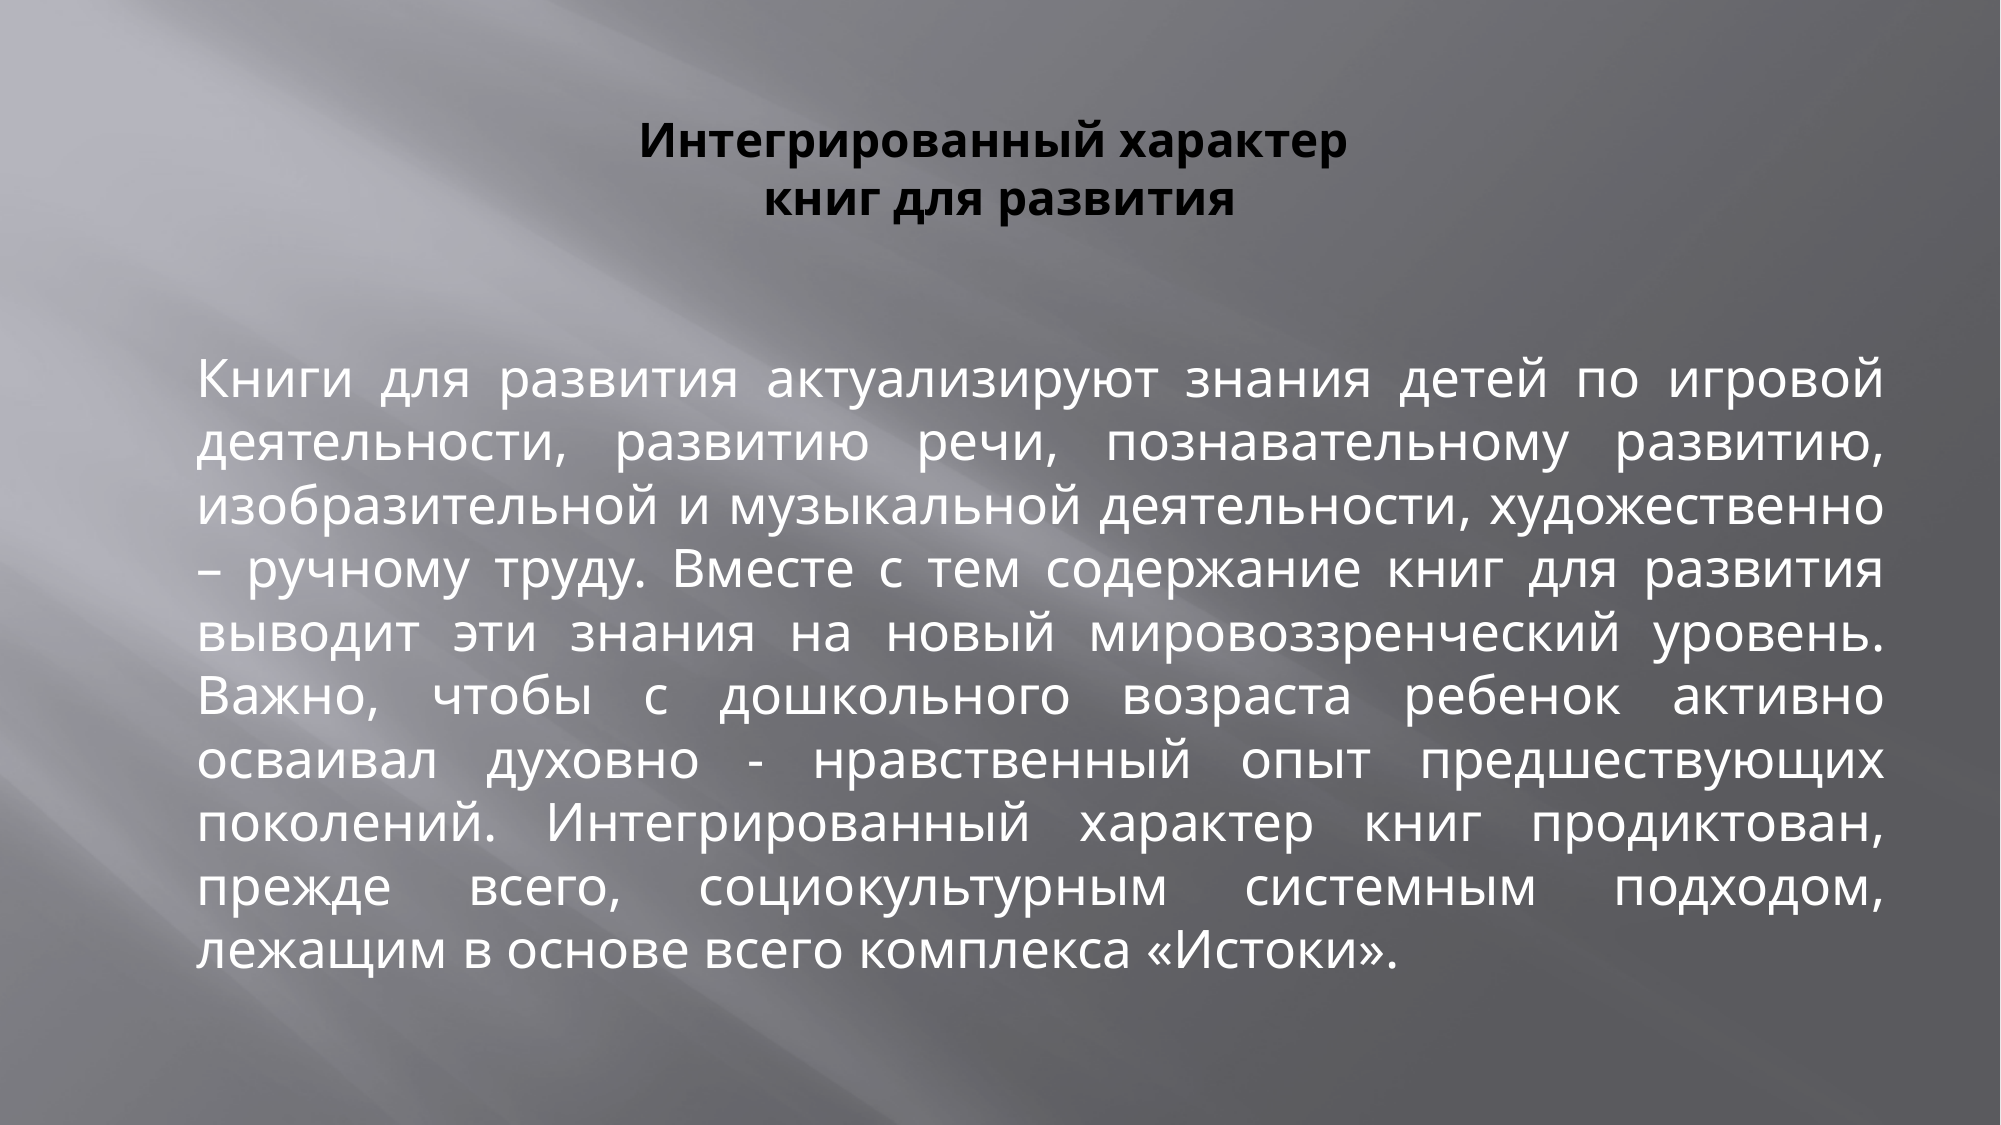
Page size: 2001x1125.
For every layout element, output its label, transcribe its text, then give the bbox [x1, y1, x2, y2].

title Интегрированный характер книг для развития [99, 45, 1900, 233]
list Книги для развития актуализируют знания детей по игровой деятельности, развитию речи, познавательному развитию, изобразительной и музыкальной деятельности, художественно – ручному труду. Вместе с тем содержание книг для развития выводит эти знания на новый мировоззренческий уровень. Важно, чтобы с дошкольного возраста ребенок активно осваивал духовно - нравственный опыт предшествующих поколений. Интегрированный характер книг продиктован, прежде всего, социокультурным системным подходом, лежащим в основе всего комплекса «Истоки». [99, 262, 1900, 1035]
